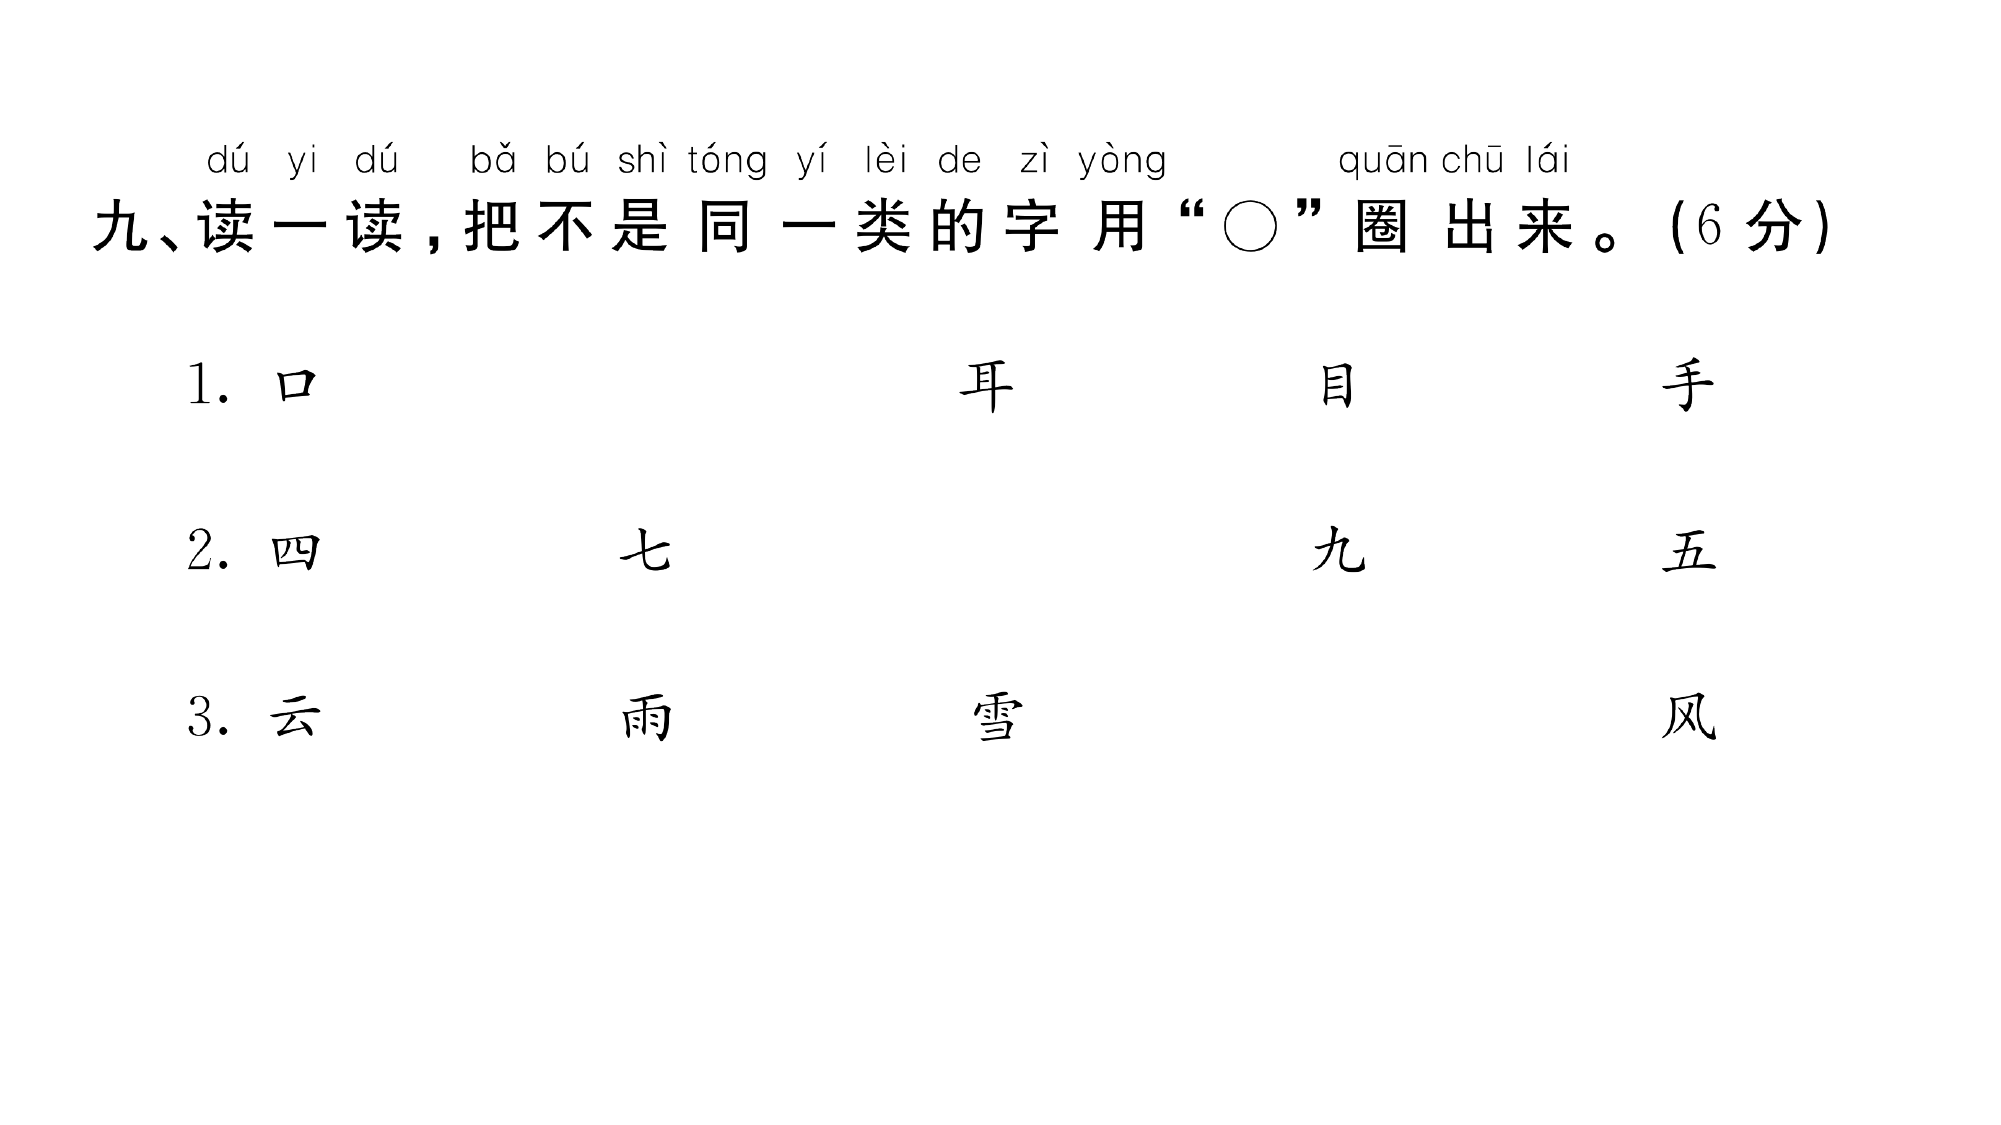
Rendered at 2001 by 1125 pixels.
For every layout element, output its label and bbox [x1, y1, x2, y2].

picture [87, 117, 1979, 832]
